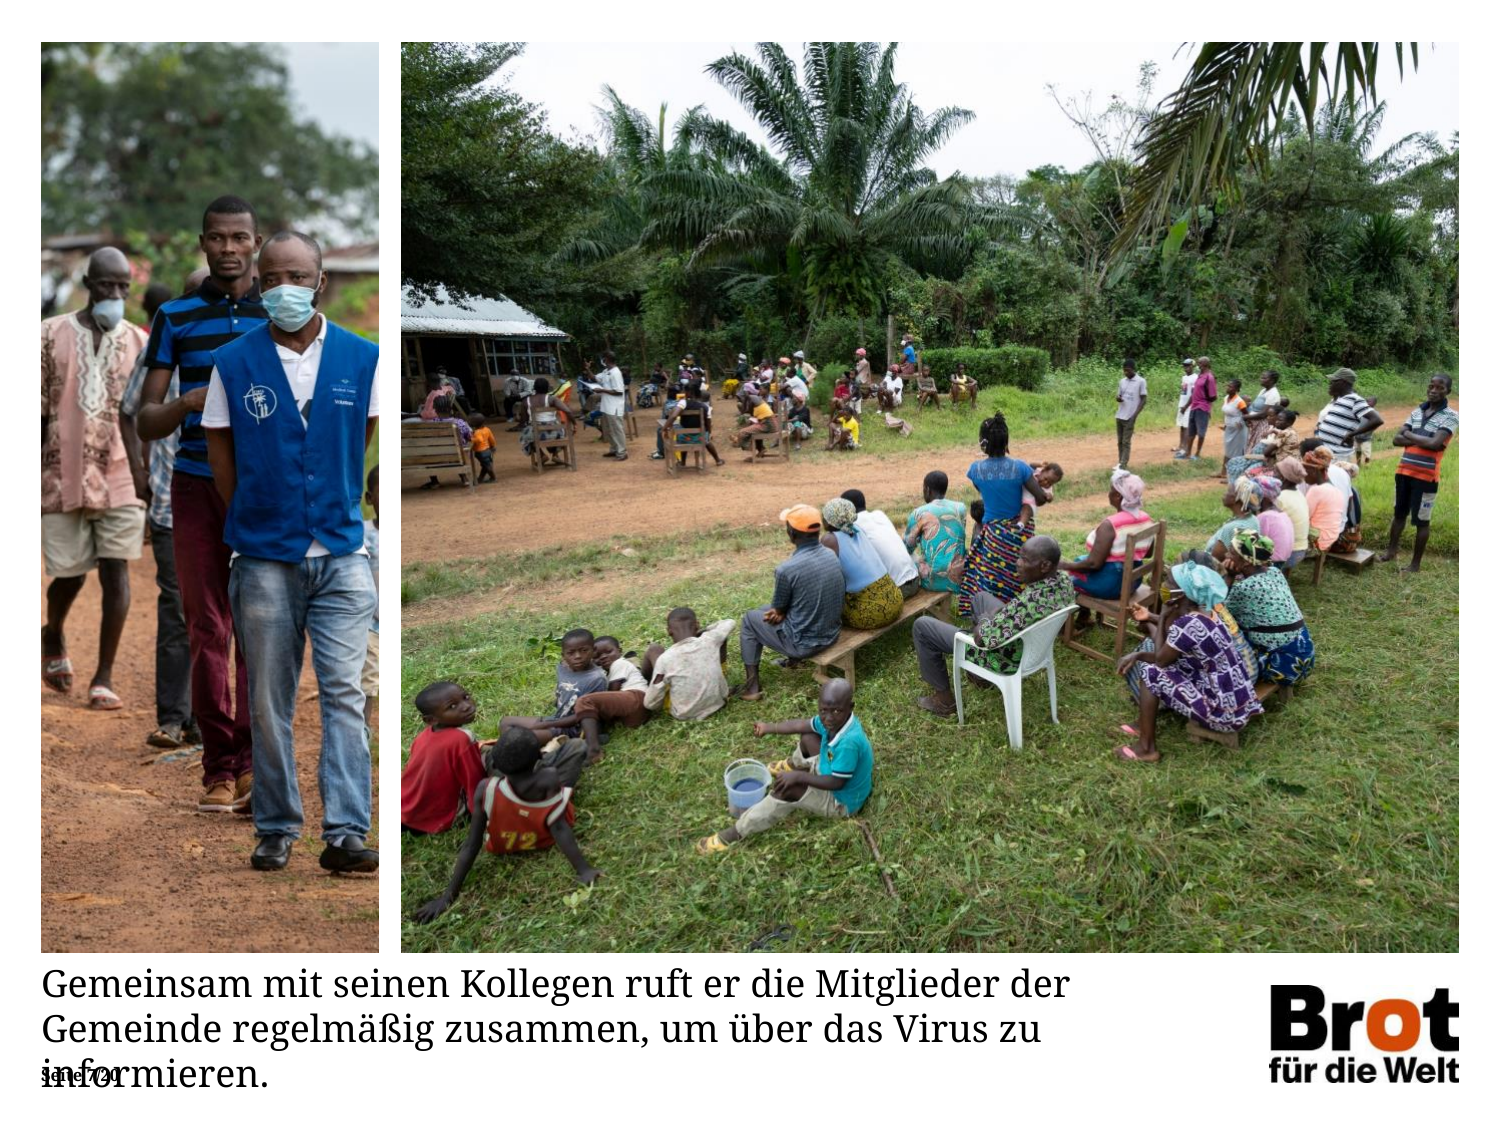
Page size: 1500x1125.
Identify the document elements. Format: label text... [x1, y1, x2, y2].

picture [401, 42, 1460, 953]
text_box Gemeinsam mit seinen Kollegen ruft er die Mitglieder der Gemeinde regelmäßig zusammen, um über das Virus zu informieren. [41, 952, 1223, 1102]
picture [1269, 985, 1459, 1083]
picture [41, 42, 379, 953]
